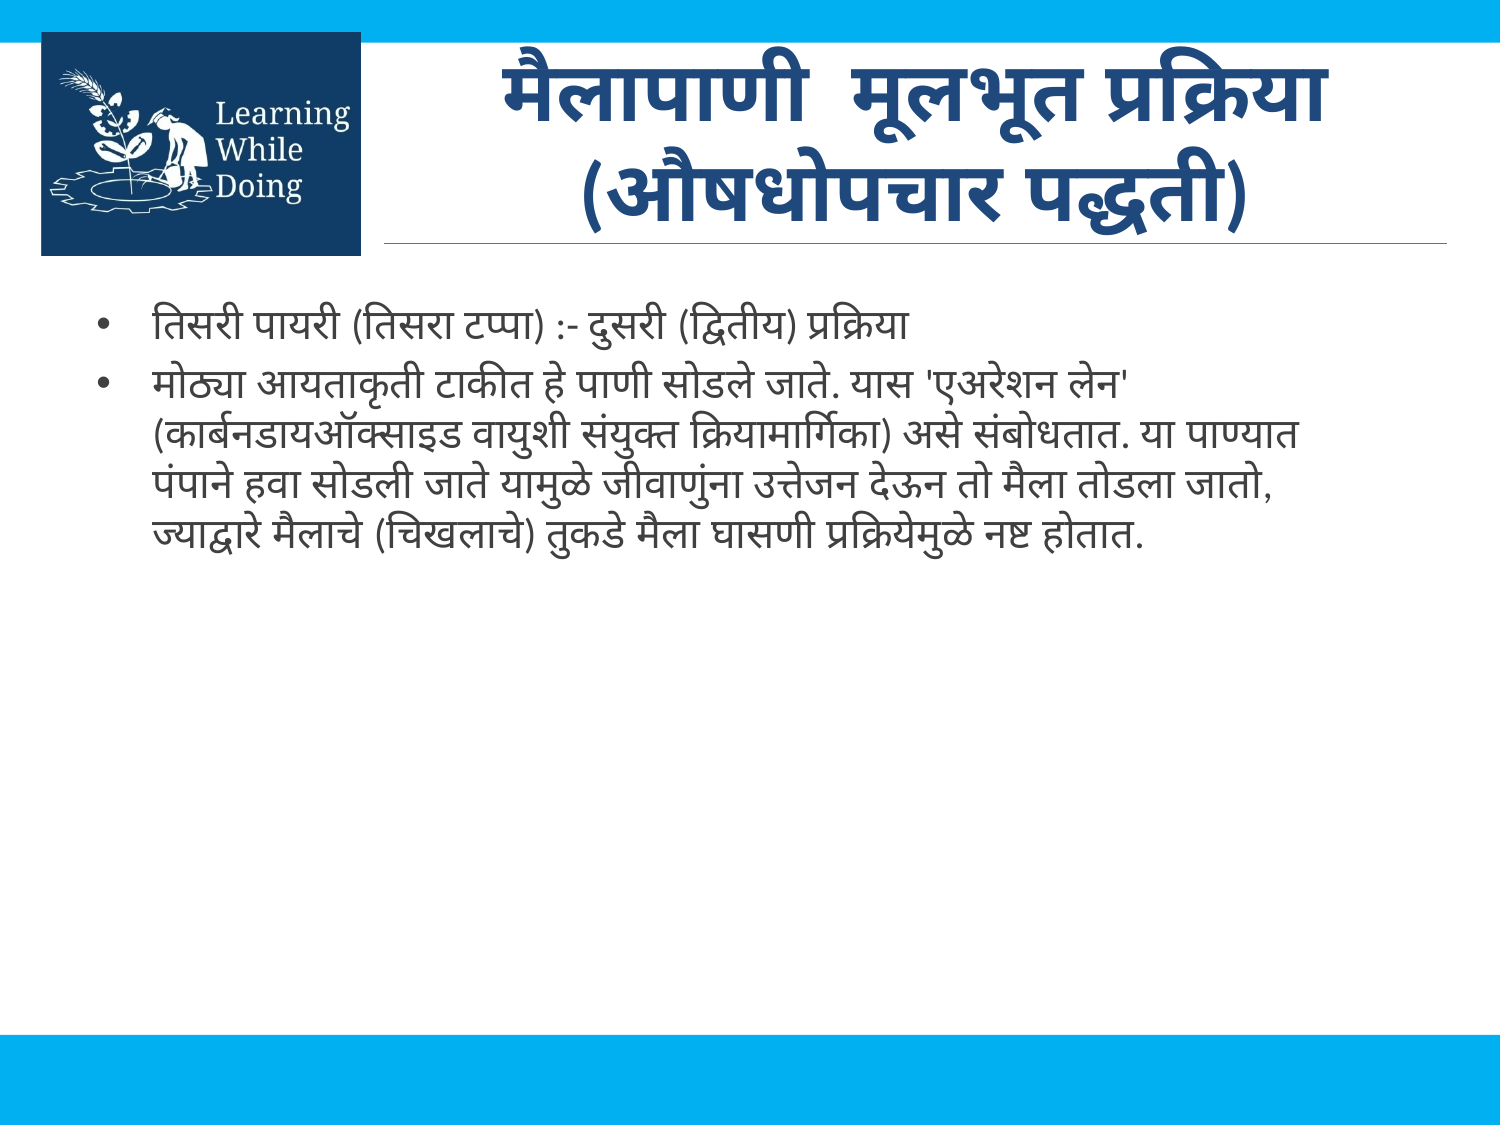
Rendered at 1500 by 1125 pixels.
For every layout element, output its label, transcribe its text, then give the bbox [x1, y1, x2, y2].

list तिसरी पायरी (तिसरा टप्पा) :- दुसरी (द्वितीय) प्रक्रिया मोठ्या आयताकृती टाकीत हे पाणी सोडले जाते. यास 'एअरेशन लेन' (कार्बनडायऑक्साइड वायुशी संयुक्त क्रियामार्गिका) असे संबोधतात. या पाण्यात पंपाने हवा सोडली जाते यामुळे जीवाणुंना उत्तेजन देऊन तो मैला तोडला जातो, ज्याद्वारे मैलाचे (चिखलाचे) तुकडे मैला घासणी प्रक्रियेमुळे नष्ट होतात. [81, 290, 1405, 686]
picture [41, 33, 361, 256]
title मैलापाणी मूलभूत प्रक्रिया (औषधोपचार पद्धती) [383, 44, 1447, 232]
